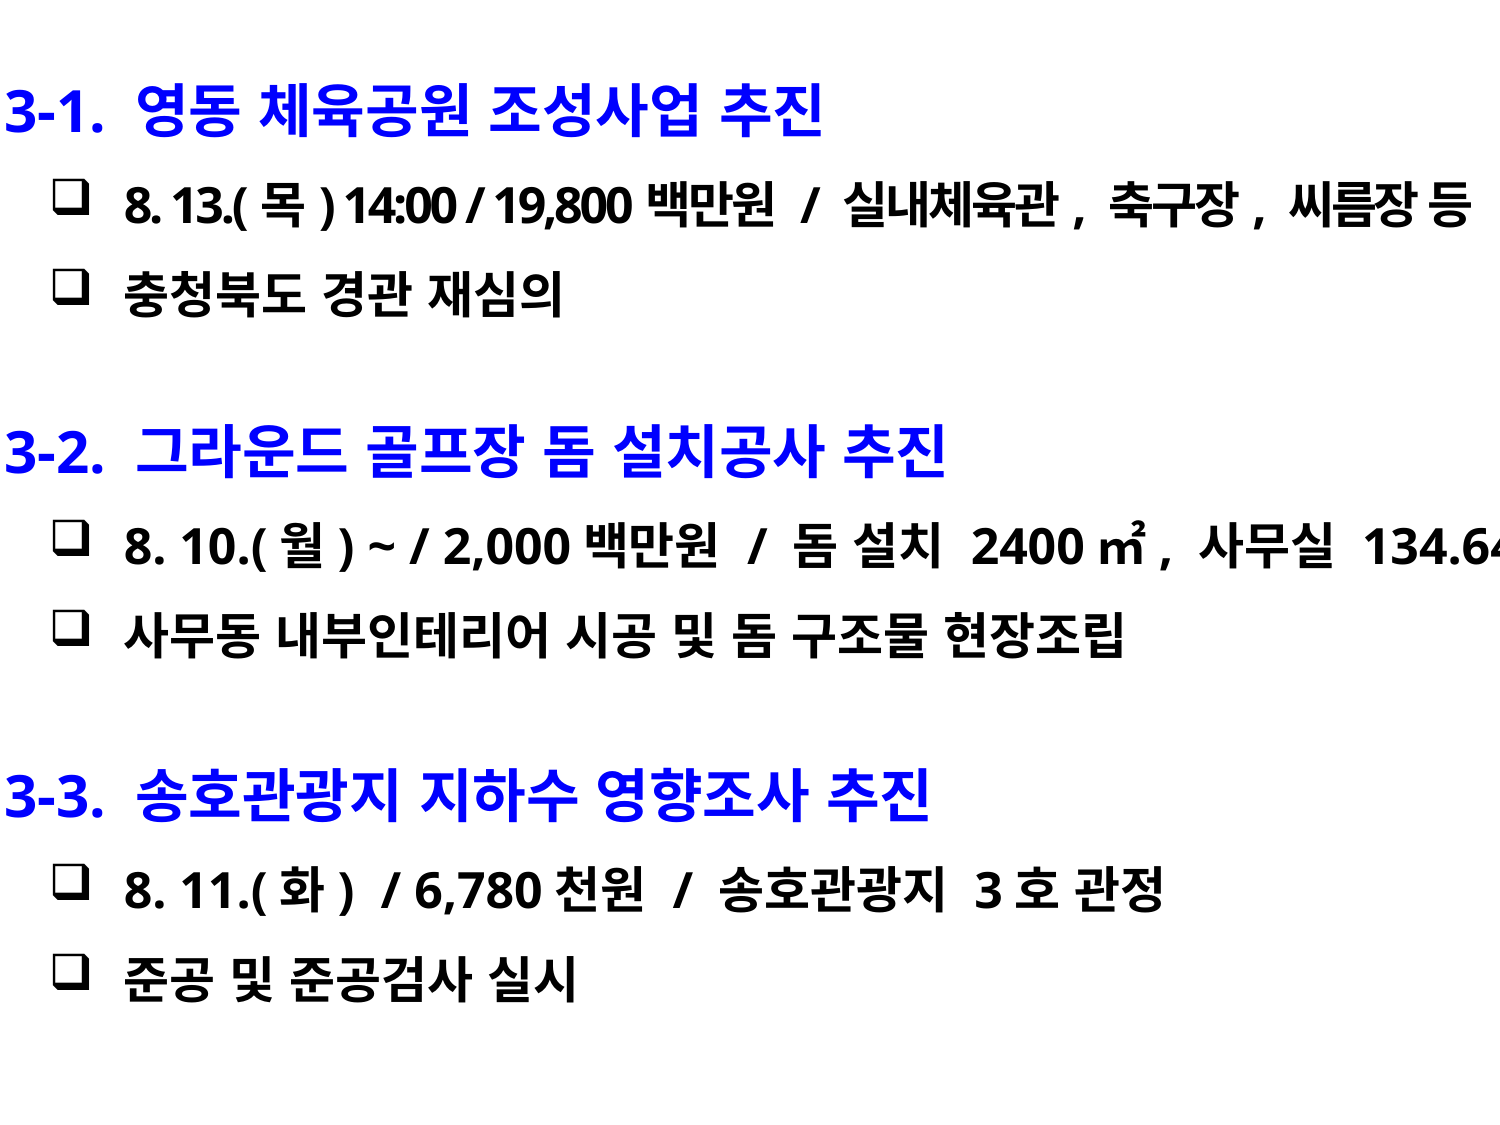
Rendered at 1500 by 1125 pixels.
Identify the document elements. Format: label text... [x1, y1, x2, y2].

text_box 3-3. 송호관광지 지하수 영향조사 추진 8. 11.(화) / 6,780천원 / 송호관광지 3호 관정 준공 및 준공검사 실시 [0, 751, 1459, 1012]
text_box 3-2. 그라운드 골프장 돔 설치공사 추진 8. 10.(월) ~ / 2,000백만원 / 돔 설치 2400㎡, 사무실 134.64㎡ 사무동 내부인테리어 시공 및 돔 구조물 현장조립 [0, 407, 1500, 681]
text_box 3-1. 영동 체육공원 조성사업 추진 8. 13.(목) 14:00 / 19,800백만원 / 실내체육관, 축구장, 씨름장 등 충청북도 경관 재심의 [0, 66, 1459, 327]
